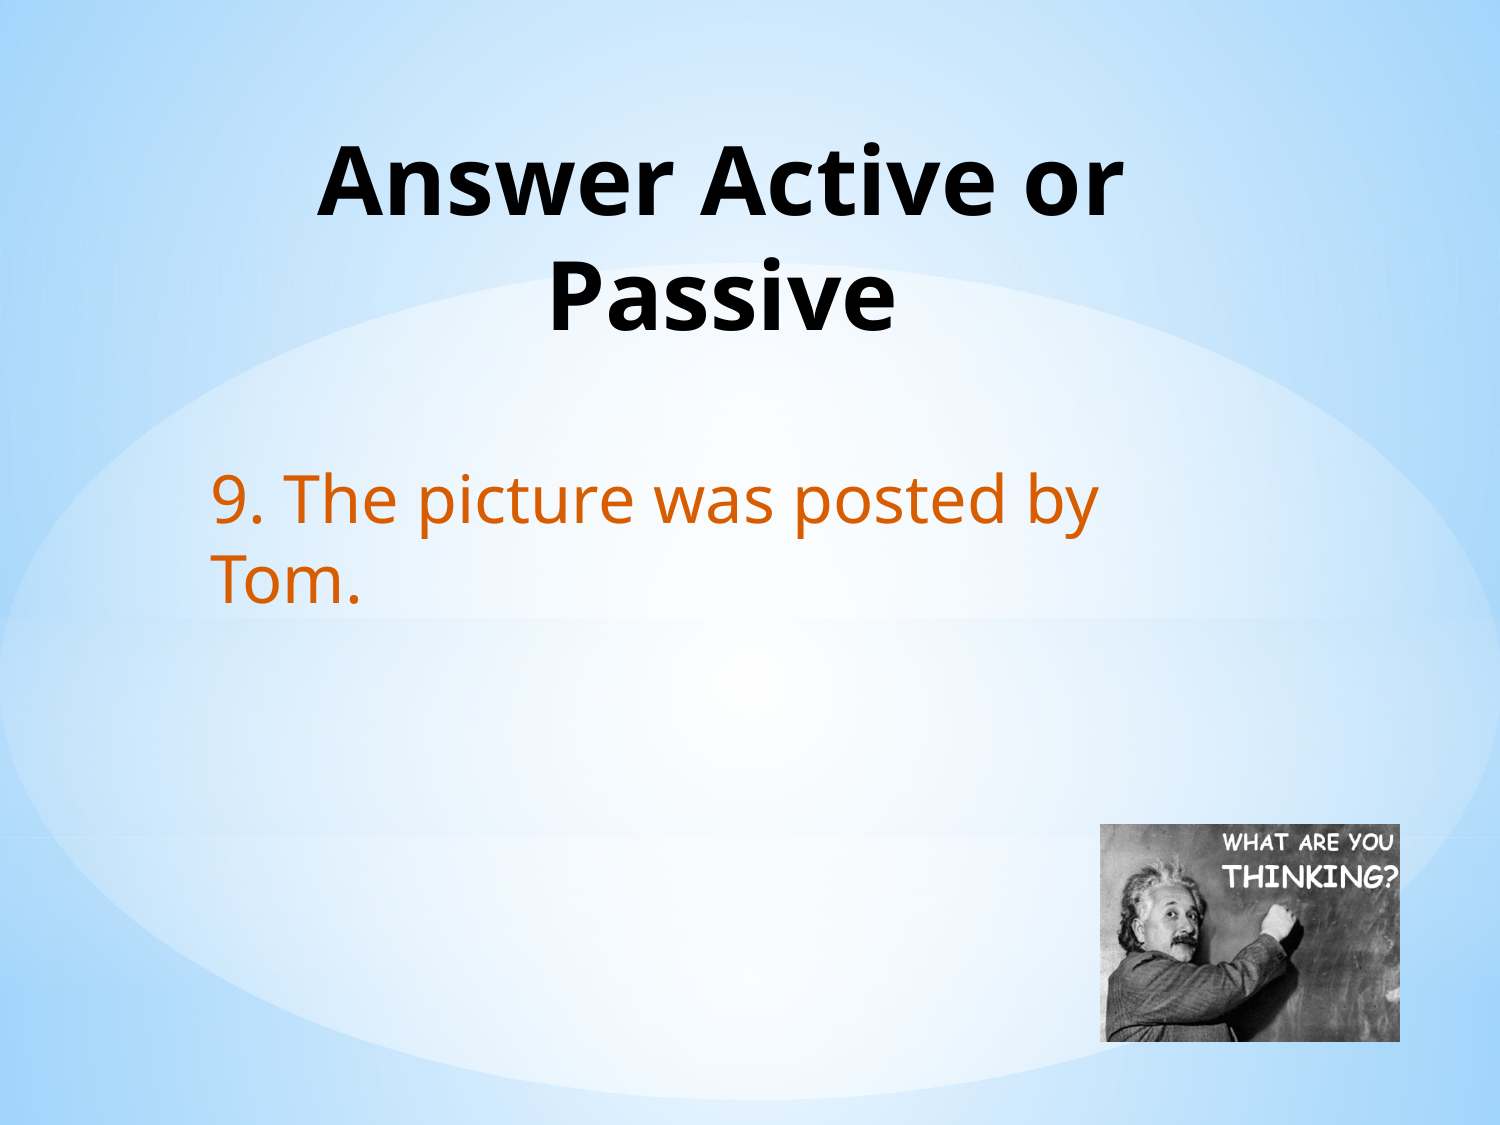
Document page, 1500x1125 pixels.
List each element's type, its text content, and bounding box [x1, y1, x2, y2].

title Answer Active or Passive [187, 112, 1256, 300]
list 9. The picture was posted by Tom. [187, 350, 1238, 920]
picture [1099, 824, 1400, 1042]
